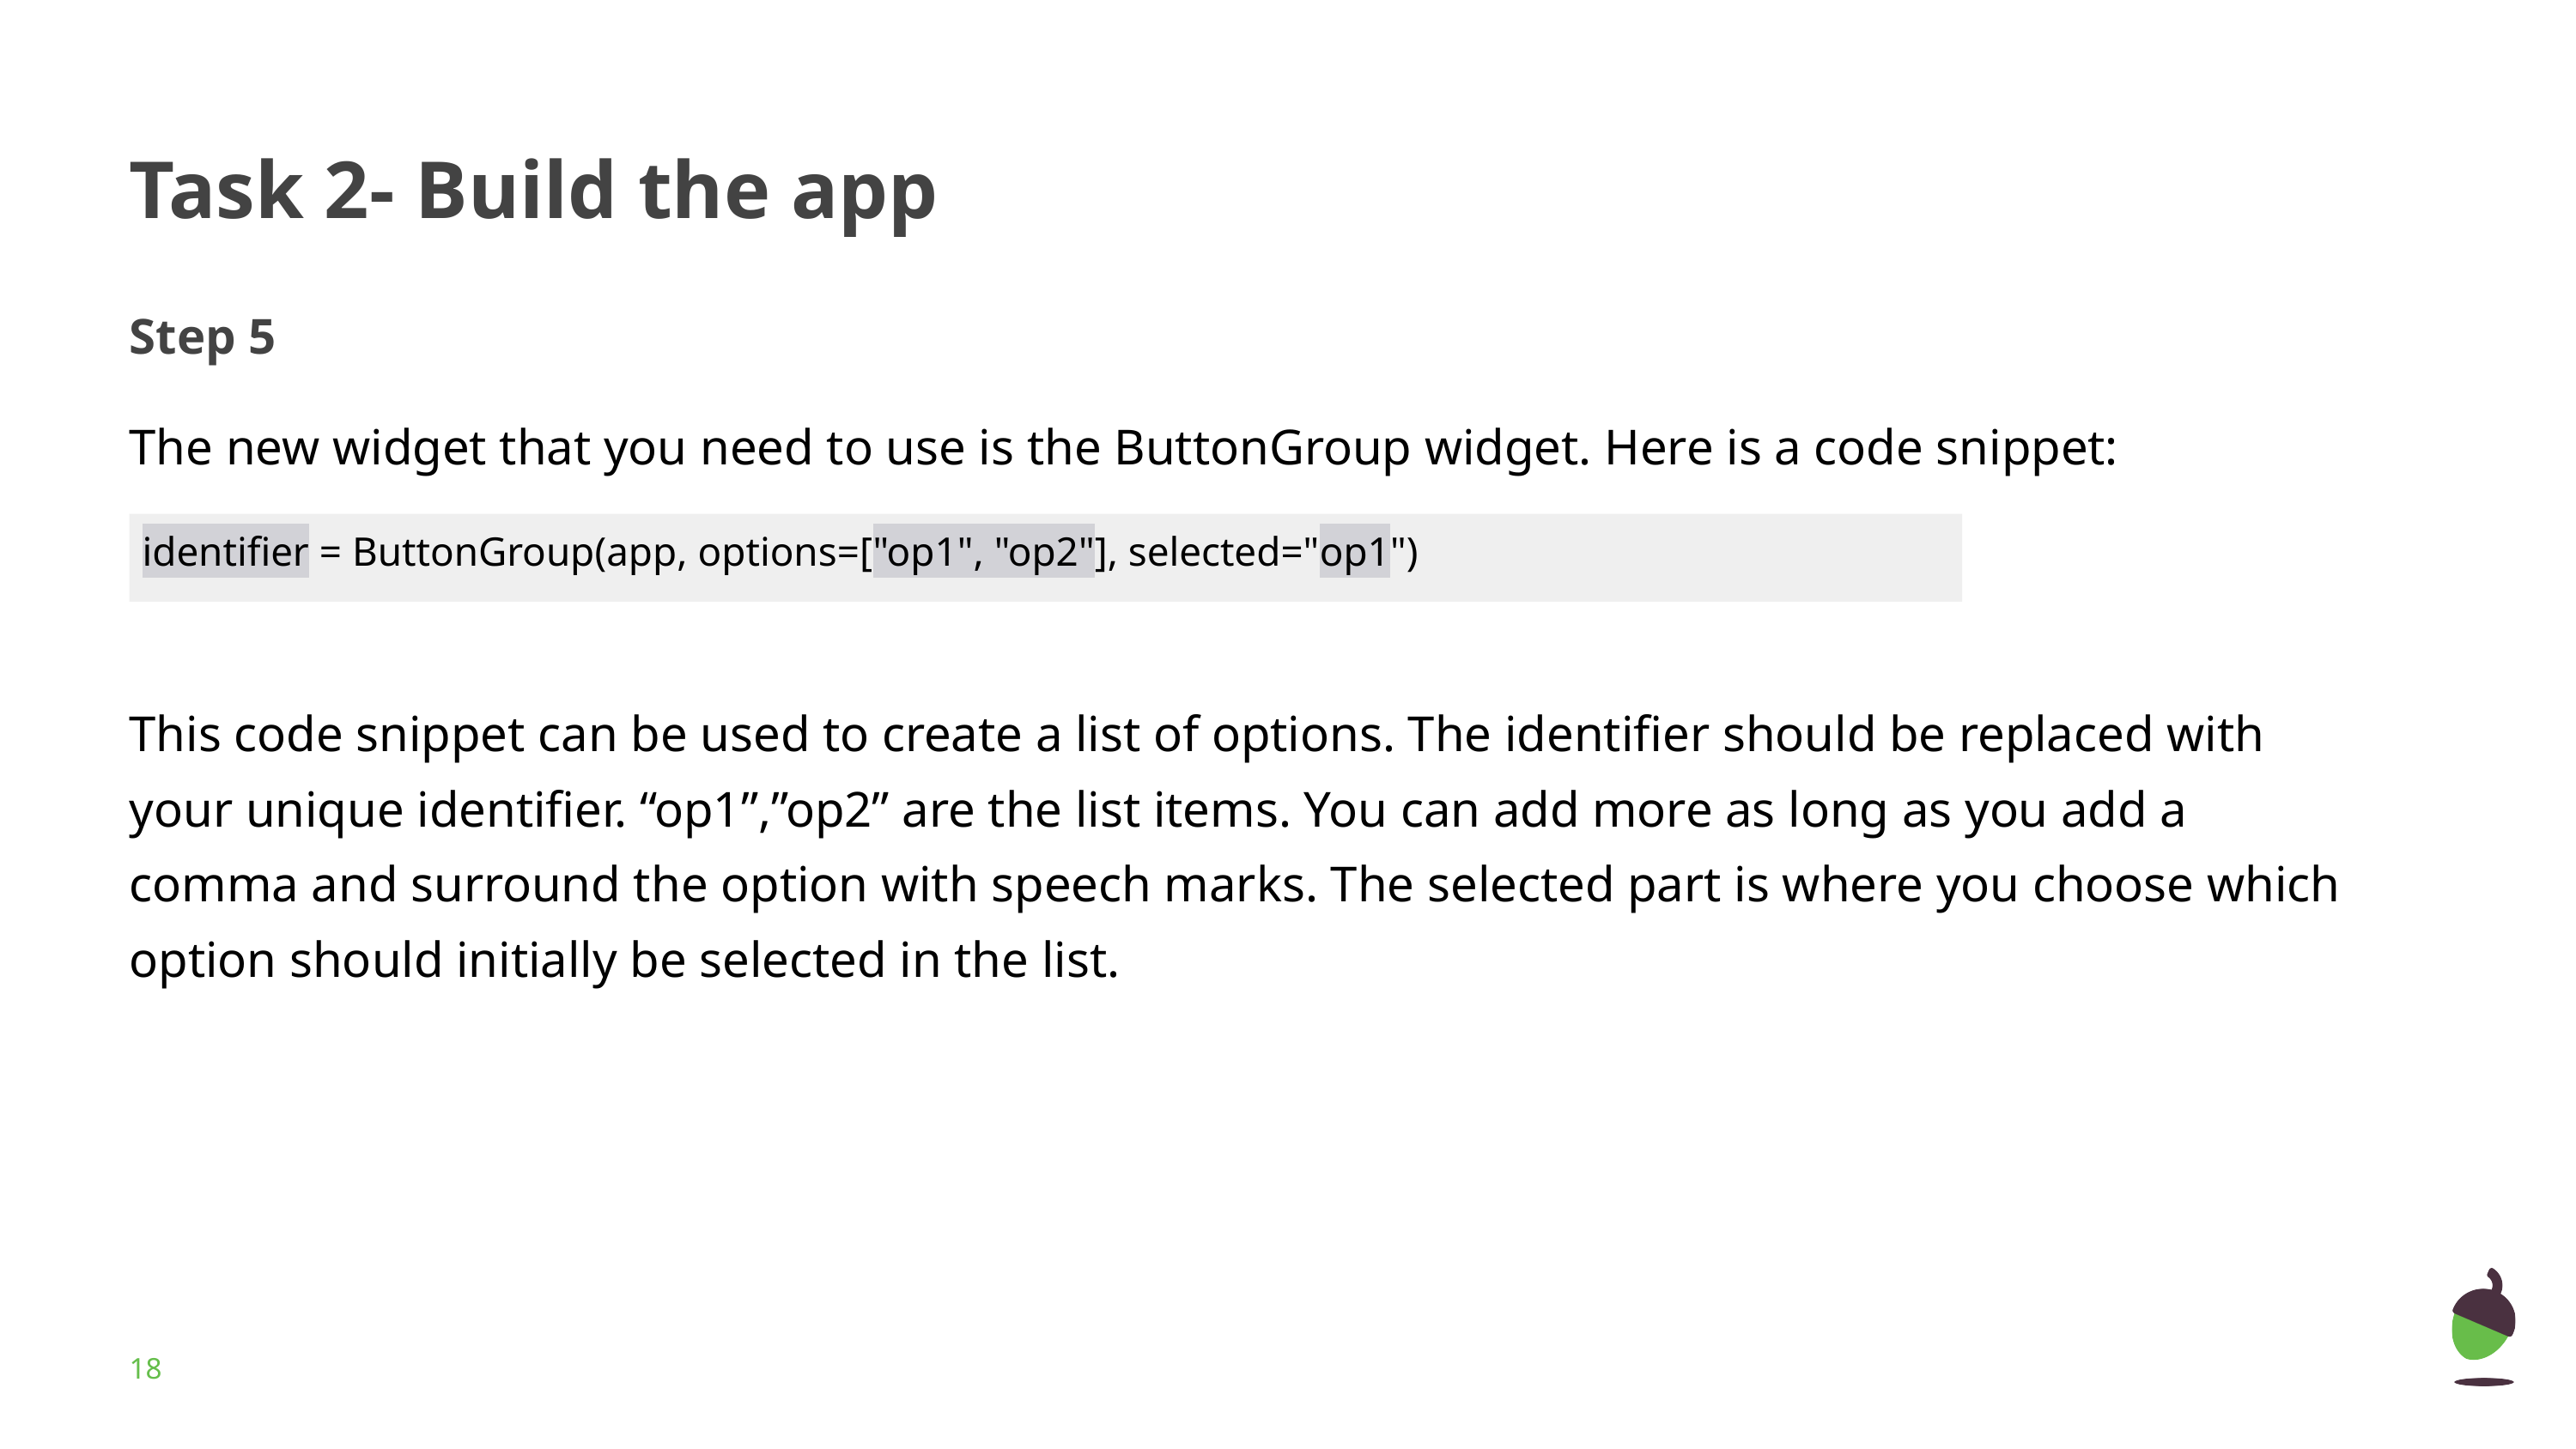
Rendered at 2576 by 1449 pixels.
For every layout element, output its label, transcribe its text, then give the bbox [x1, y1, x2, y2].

picture [2451, 1268, 2516, 1386]
list Step 5 The new widget that you need to use is the ButtonGroup widget. Here is a code snippet: This code snippet can be used to create a list of options. The identifier should be replaced with your unique identifier. “op1”,”op2” are the list items. You can add more as long as you add a comma and surround the option with speech marks. The selected part is where you choose which option should initially be selected in the list. [129, 288, 2348, 1099]
title Task 2- Build the app [129, 124, 1575, 288]
text_box identifier = ButtonGroup(app, options=["op1", "op2"], selected="op1") [129, 513, 1963, 602]
slide_number ‹#› [129, 1349, 332, 1401]
